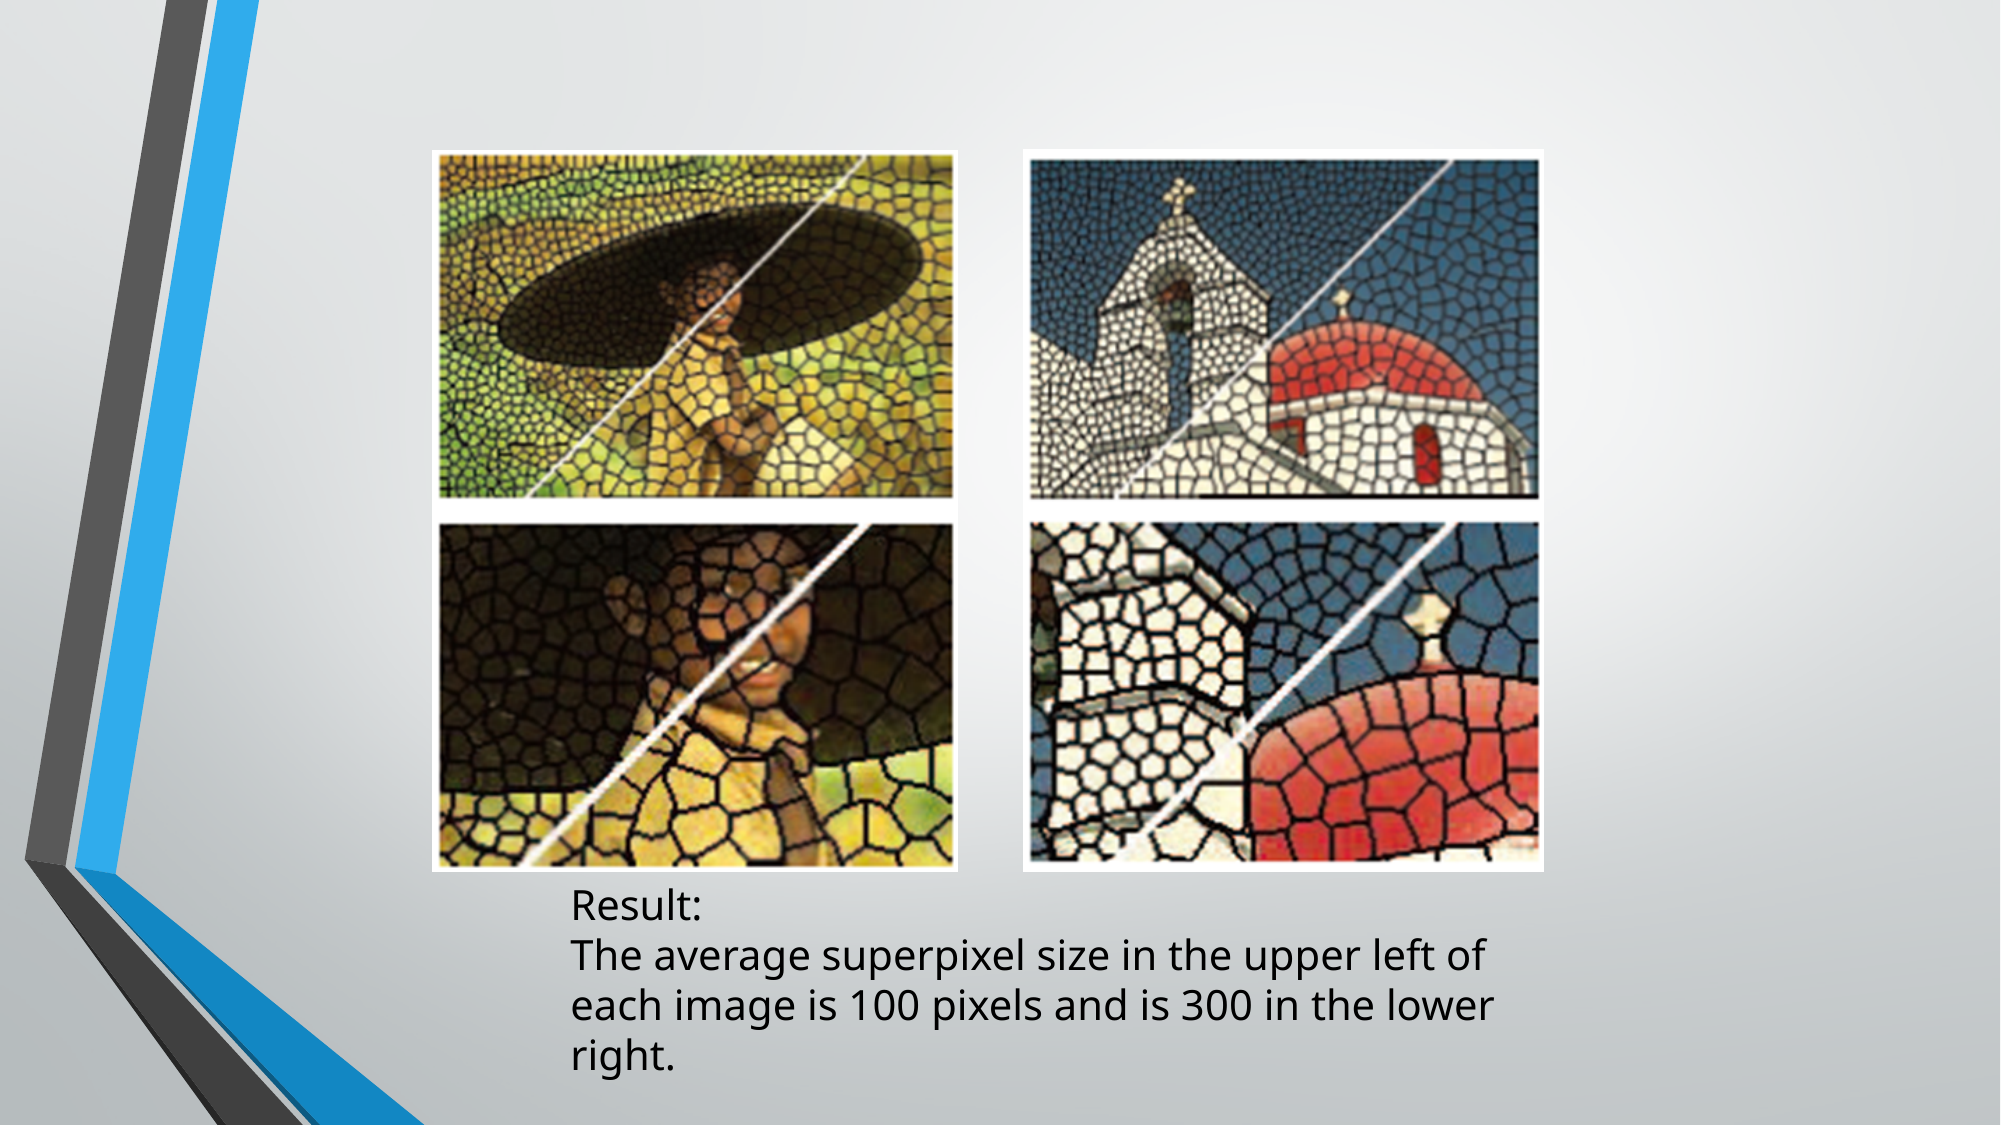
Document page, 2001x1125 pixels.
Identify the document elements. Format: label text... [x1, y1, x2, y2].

text_box Result: The average superpixel size in the upper left of each image is 100 pixels and is 300 in the lower right. [555, 871, 1523, 1087]
picture [1023, 148, 1545, 872]
picture [432, 150, 959, 872]
